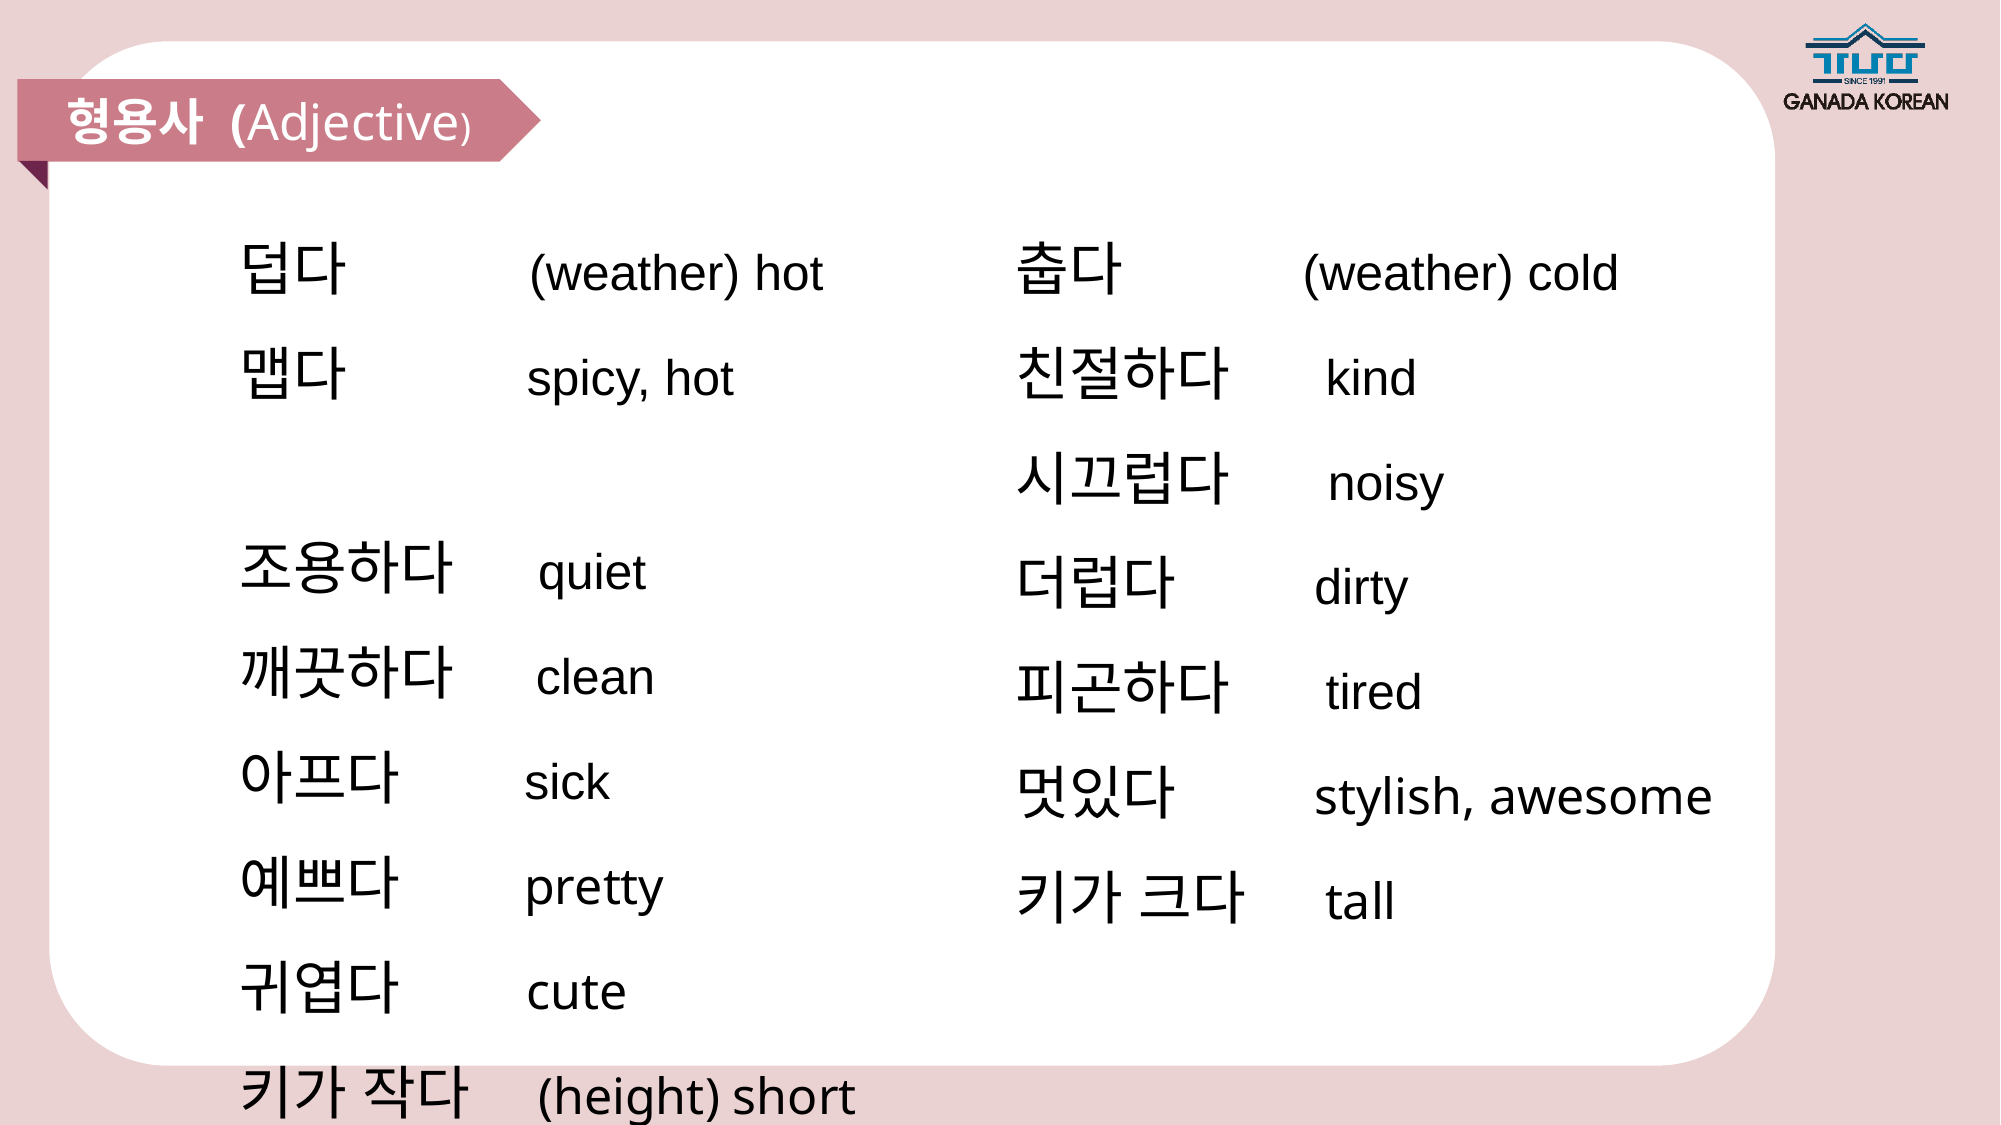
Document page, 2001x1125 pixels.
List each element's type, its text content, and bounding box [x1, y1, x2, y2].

text_box [16, 159, 49, 192]
picture [1775, 20, 1954, 116]
text_box 덥다 (weather) hot 맵다 spicy, hot 조용하다 quiet 깨끗하다 clean 아프다 sick 예쁘다 pretty 귀엽다 cute 키가 작다 (height) short [225, 189, 907, 1125]
text_box v [48, 40, 1777, 1067]
text_box 형용사 (Adjective) [16, 78, 543, 163]
text_box 춥다 (weather) cold 친절하다 kind 시끄럽다 noisy 더럽다 dirty 피곤하다 tired 멋있다 stylish, awesome 키가 크다 tall [1000, 189, 1756, 939]
